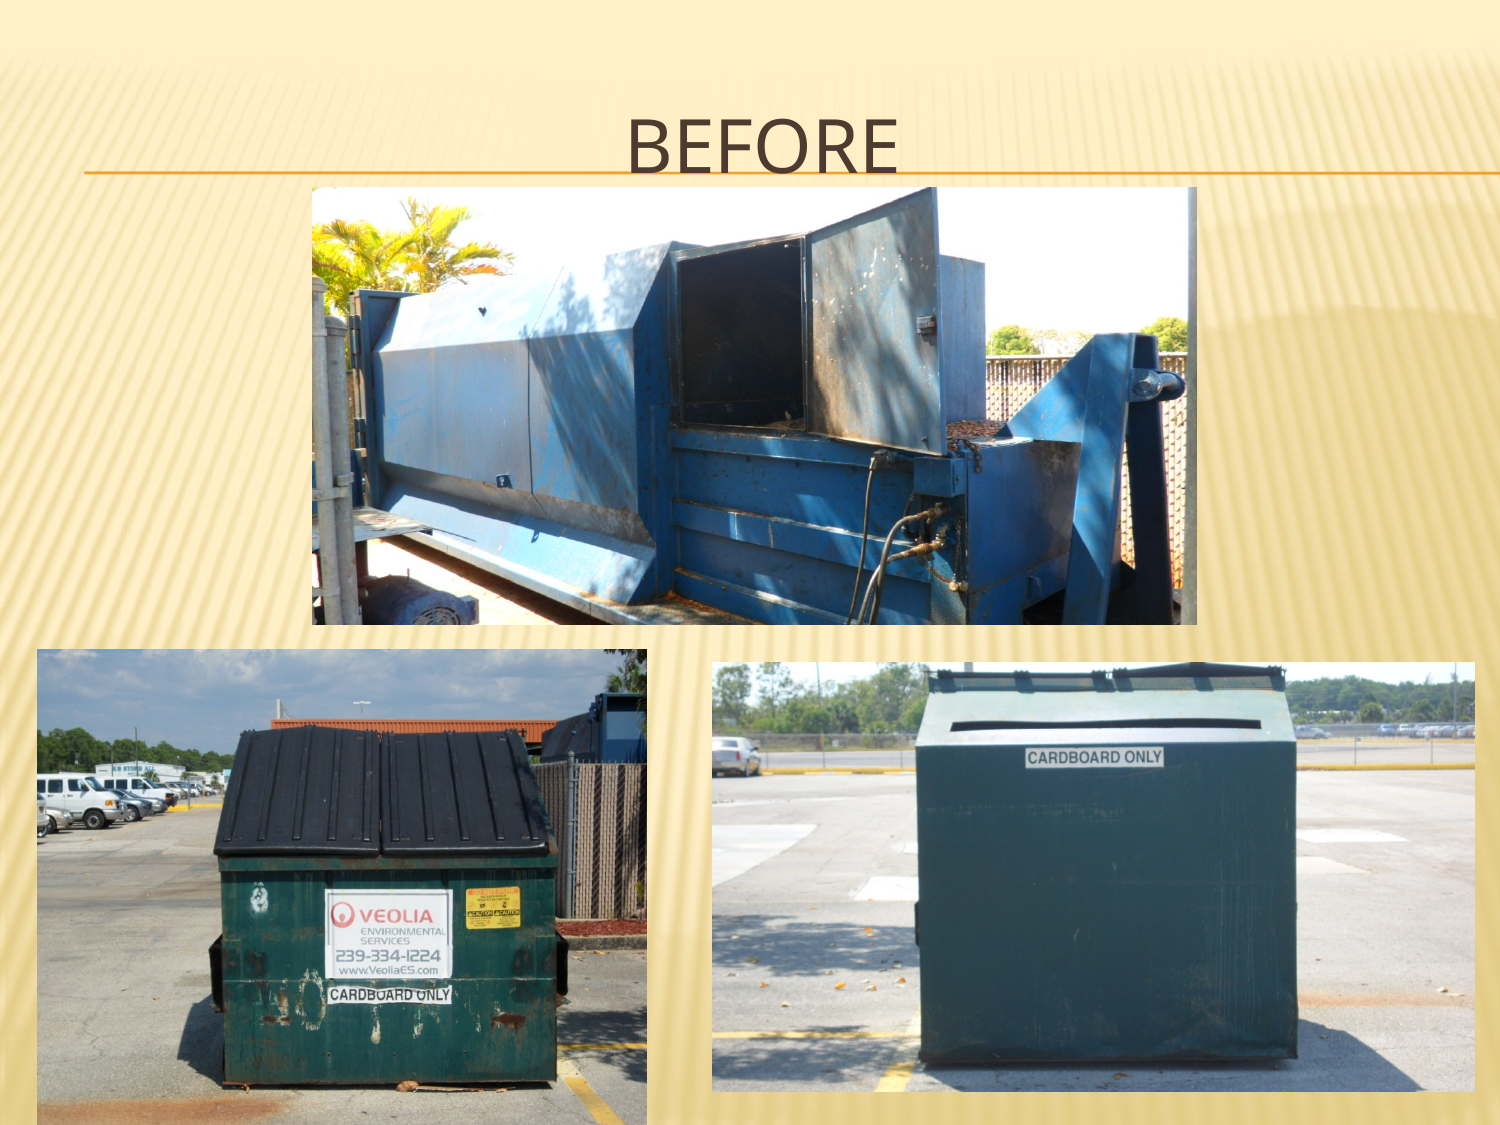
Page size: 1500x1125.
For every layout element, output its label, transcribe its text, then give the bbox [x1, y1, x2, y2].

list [712, 662, 1476, 1092]
picture [312, 187, 1197, 626]
title Before [50, 75, 1475, 213]
picture [37, 649, 647, 1125]
